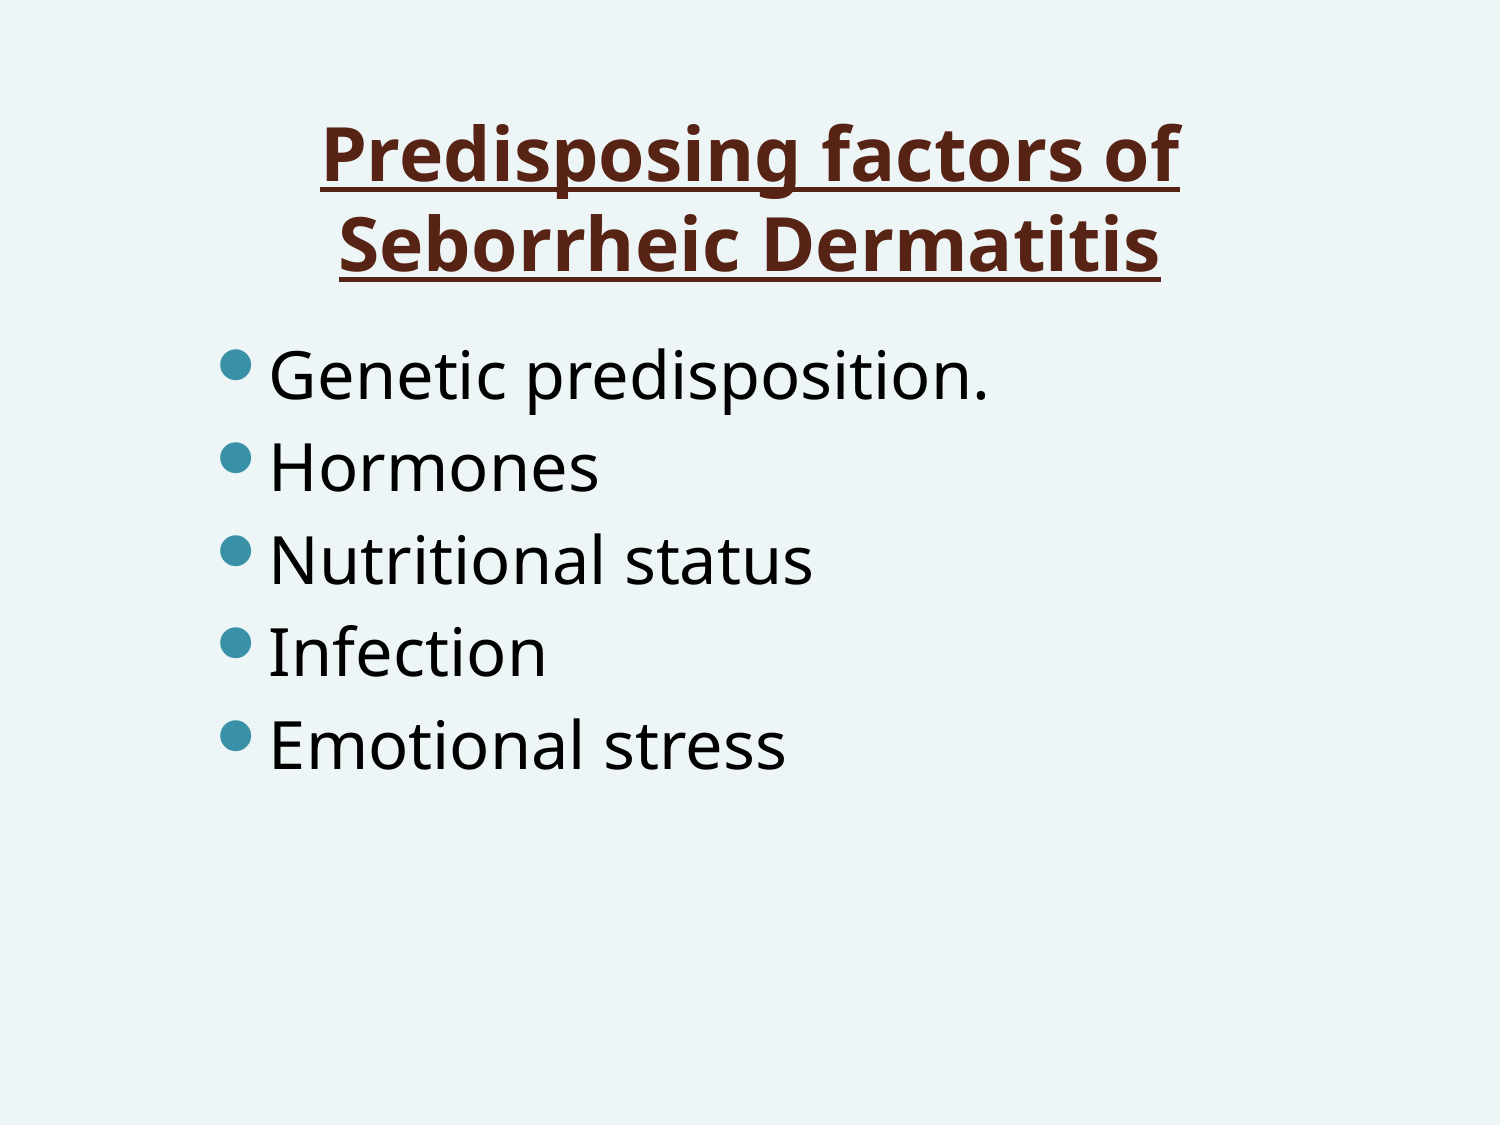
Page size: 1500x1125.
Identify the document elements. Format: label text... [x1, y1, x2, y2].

title Predisposing factors of Seborrheic Dermatitis [99, 75, 1400, 318]
list Genetic predisposition. Hormones Nutritional status Infection Emotional stress [187, 324, 1350, 875]
